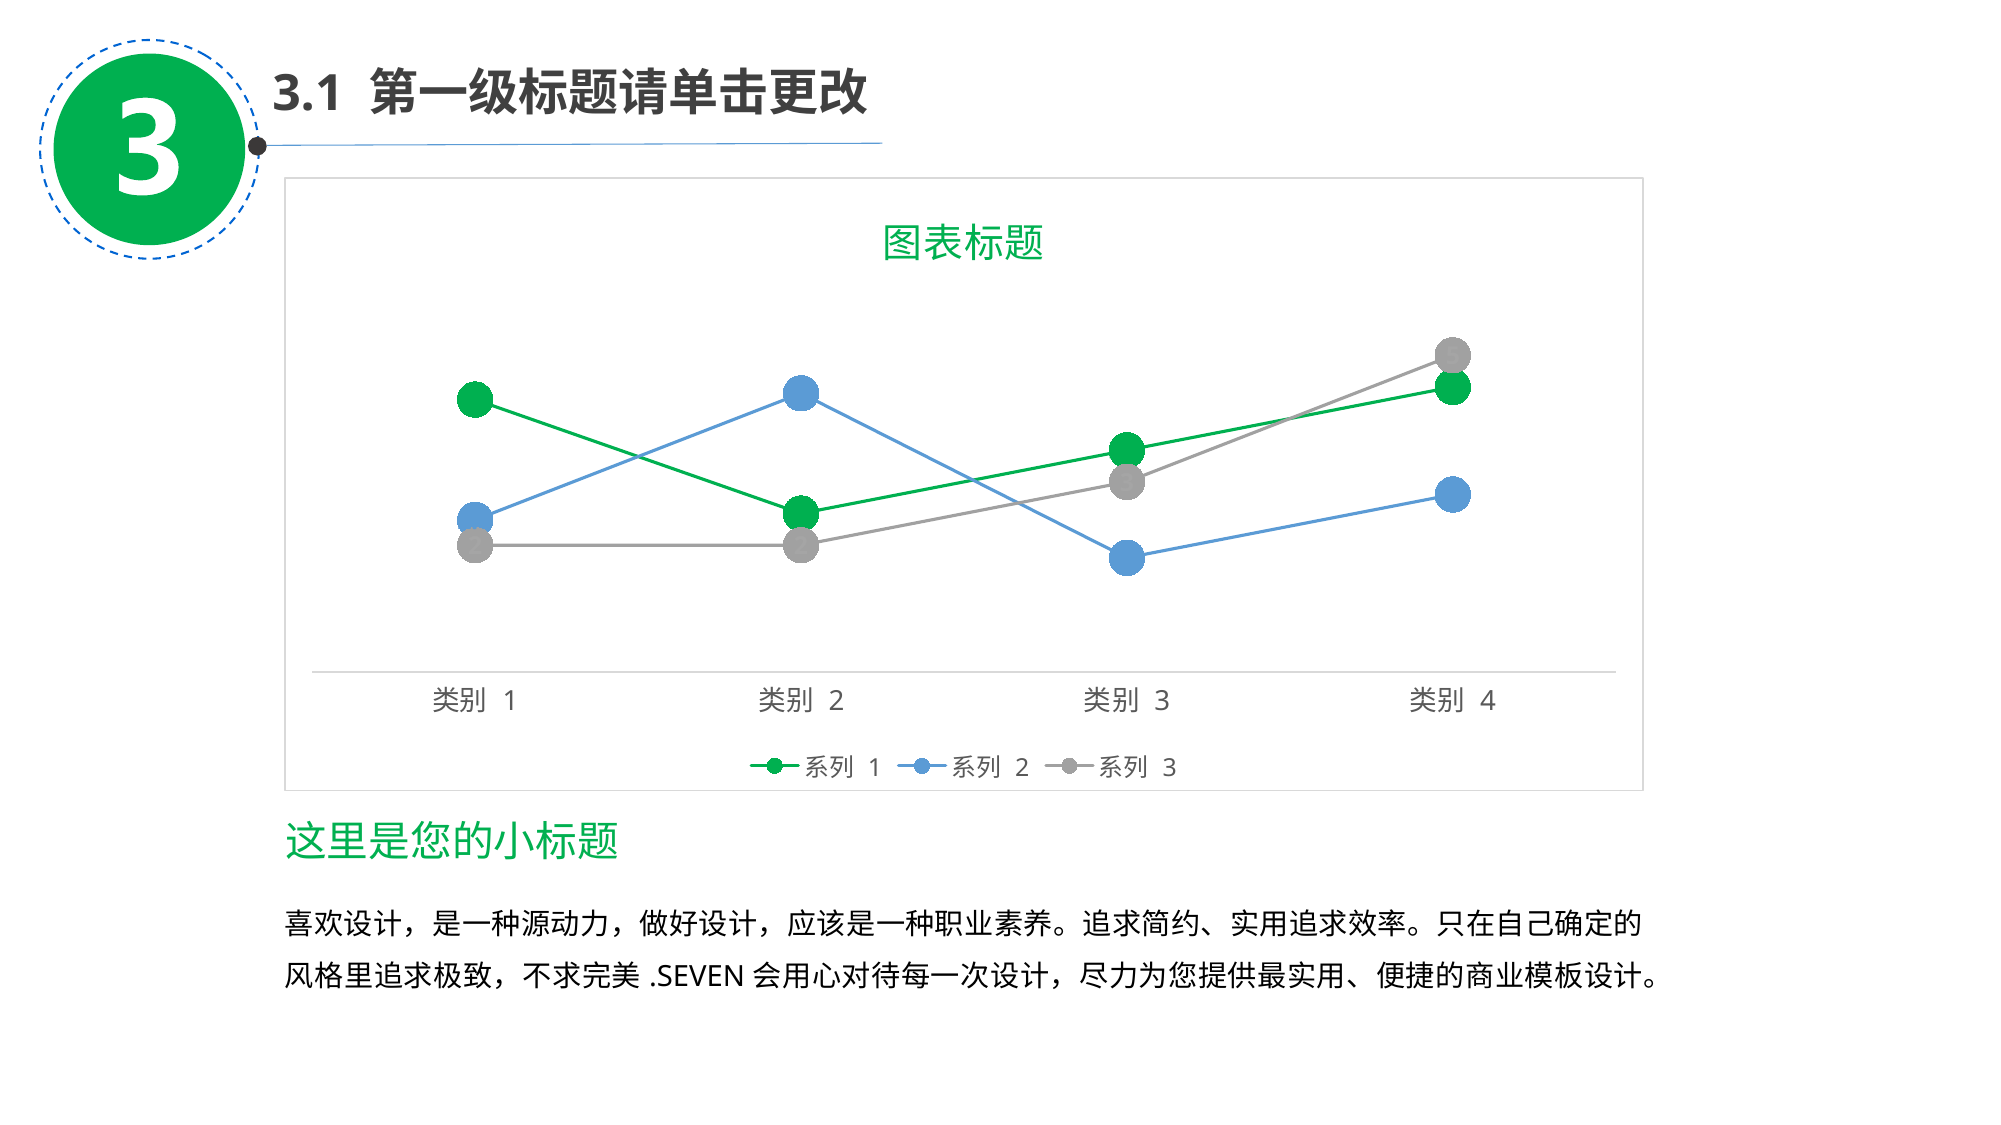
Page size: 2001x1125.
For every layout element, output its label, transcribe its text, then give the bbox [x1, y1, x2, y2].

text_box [270, 807, 1660, 1002]
text_box [53, 53, 246, 246]
text_box [246, 135, 268, 157]
text_box 3.1 第一级标题请单击更改 [244, 53, 905, 129]
text_box [39, 38, 260, 260]
chart [284, 177, 1644, 792]
